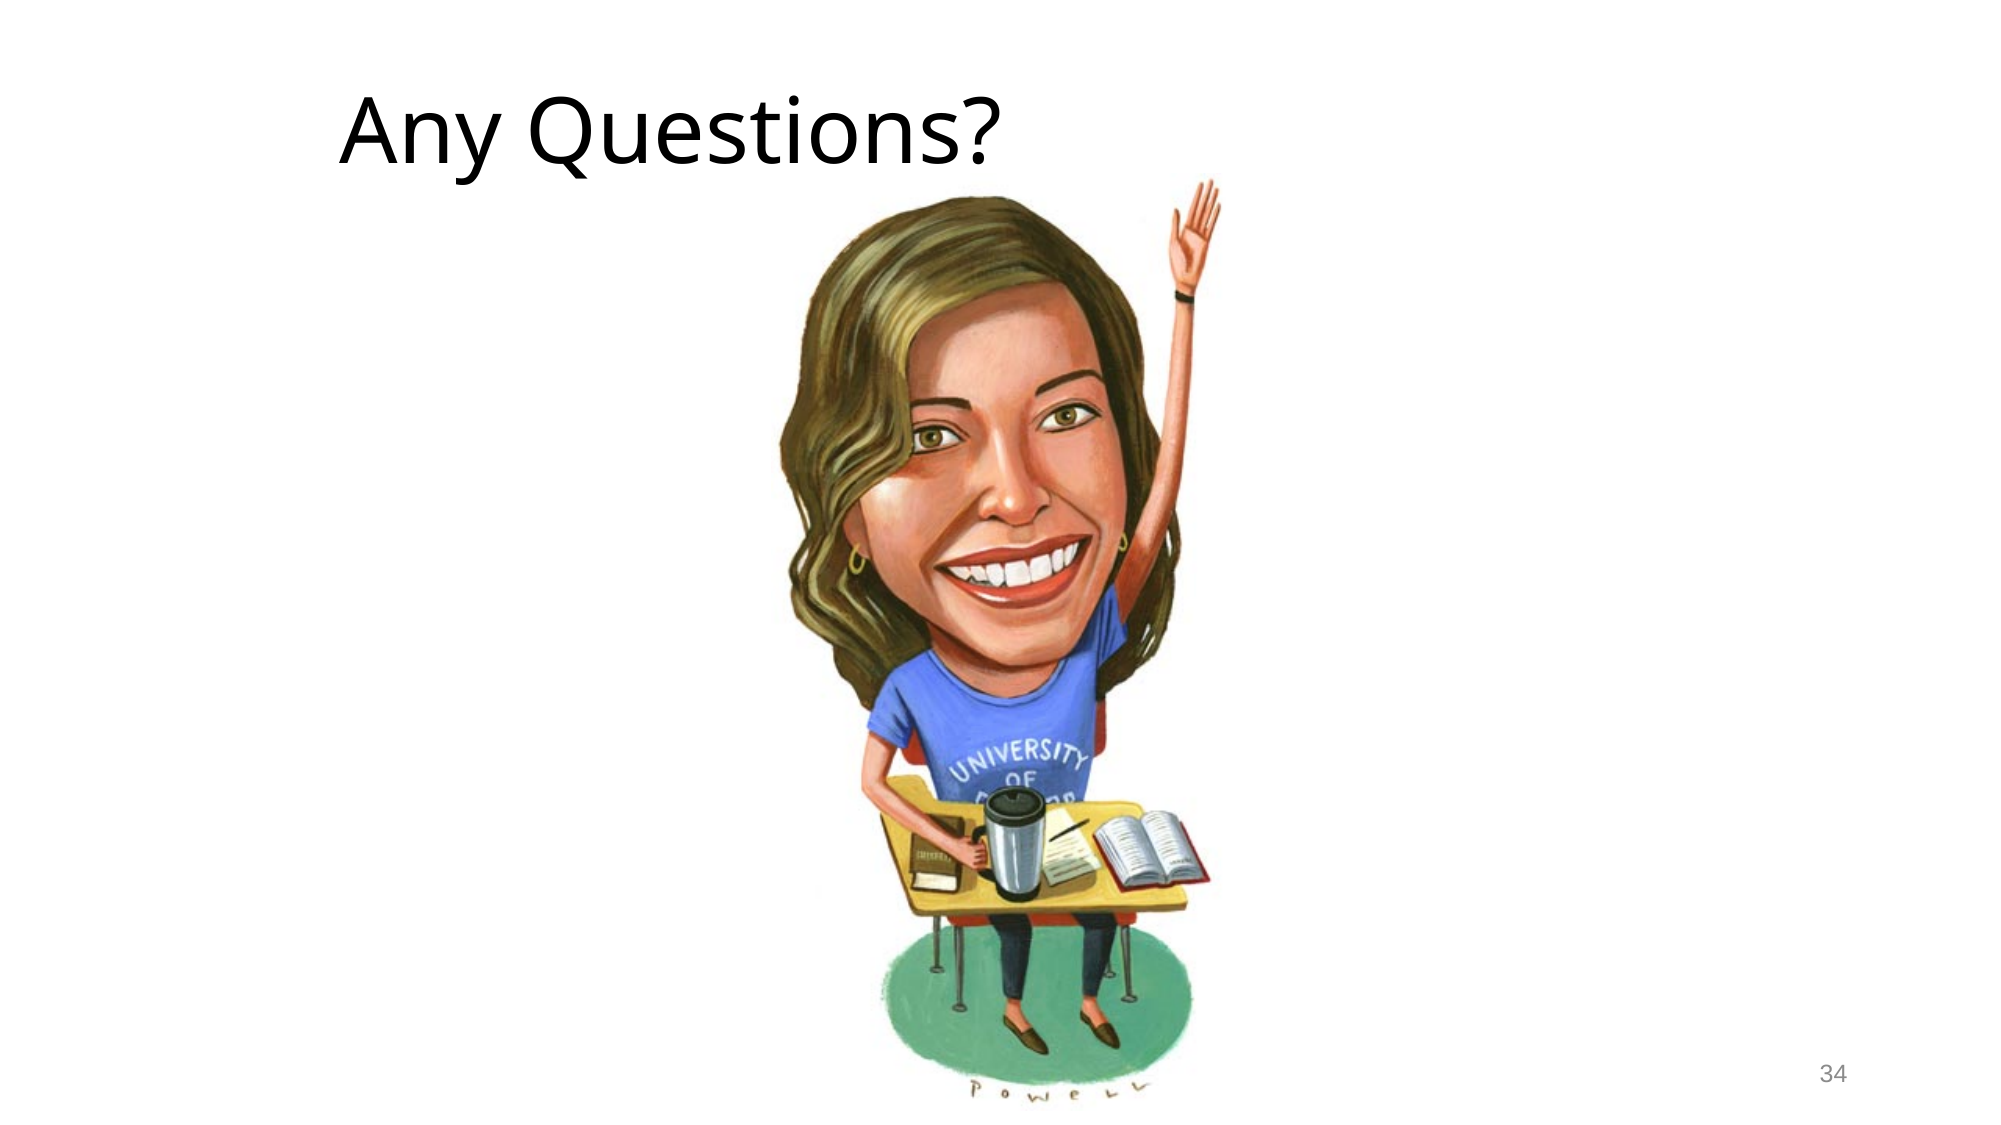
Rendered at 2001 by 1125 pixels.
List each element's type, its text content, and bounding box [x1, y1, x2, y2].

picture [770, 173, 1229, 1111]
slide_number 34 [1412, 1042, 1863, 1103]
title Any Questions? [324, 46, 1651, 223]
